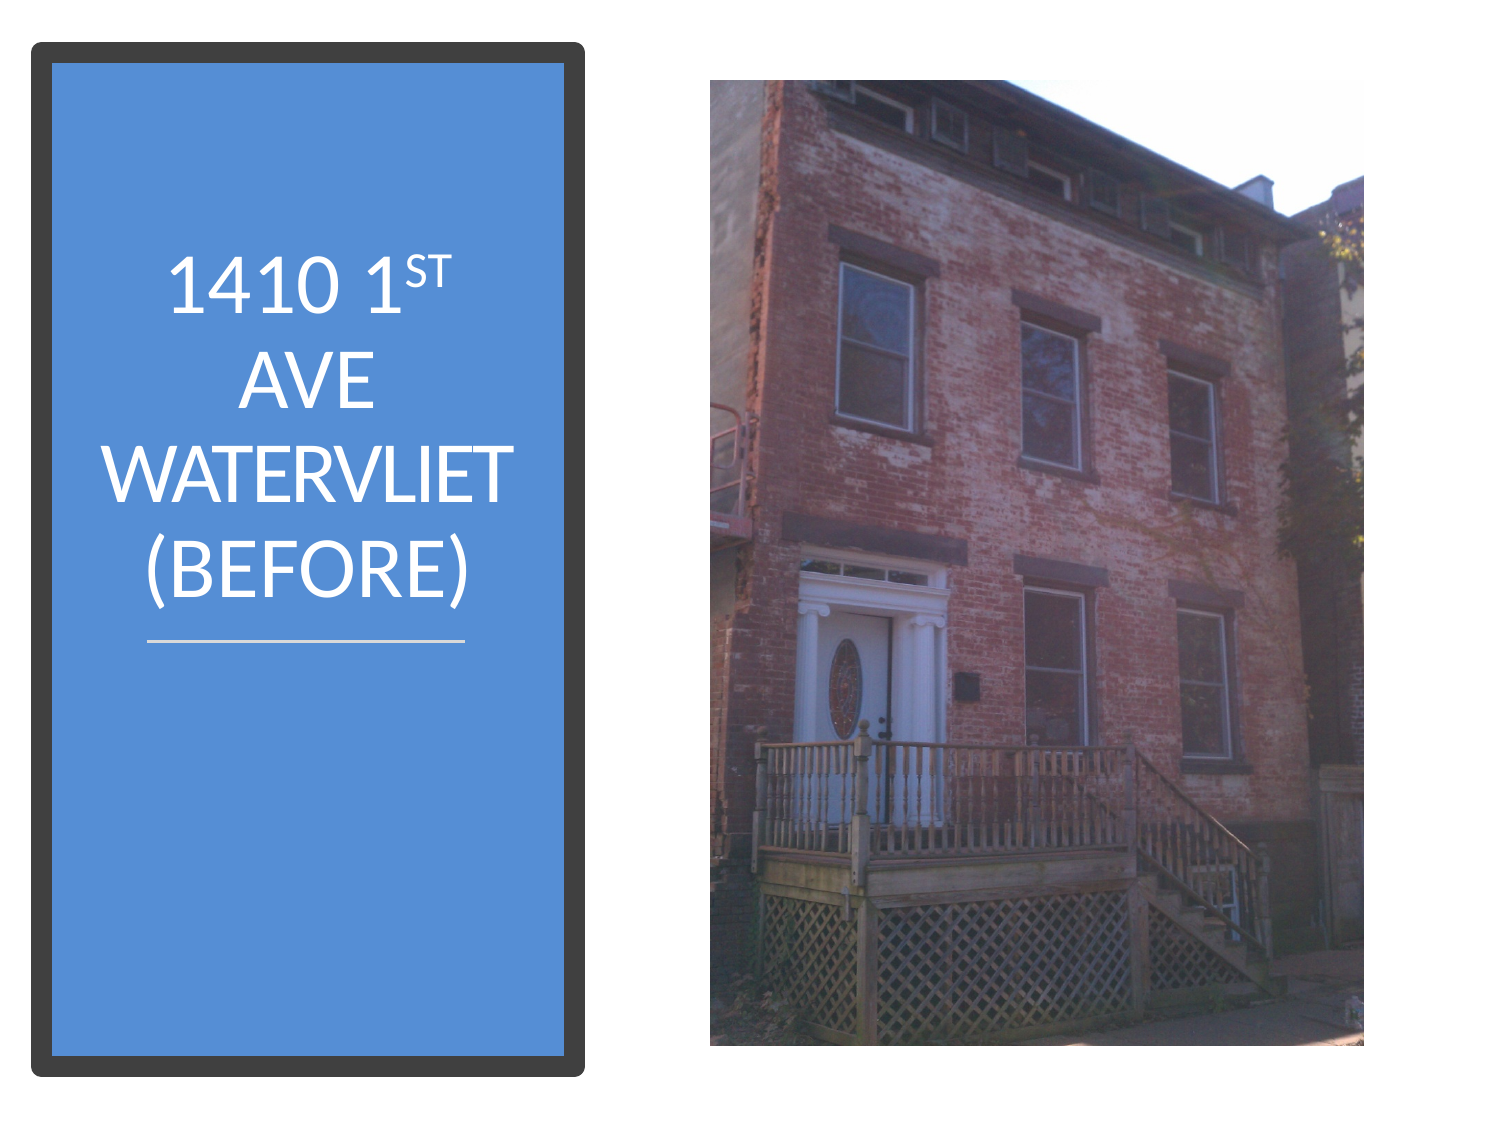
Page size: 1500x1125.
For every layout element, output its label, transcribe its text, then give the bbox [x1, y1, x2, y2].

title 1410 1ST AVE WATERVLIET (BEFORE) [82, 149, 533, 624]
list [710, 80, 1365, 1046]
text_box [39, 51, 576, 1068]
